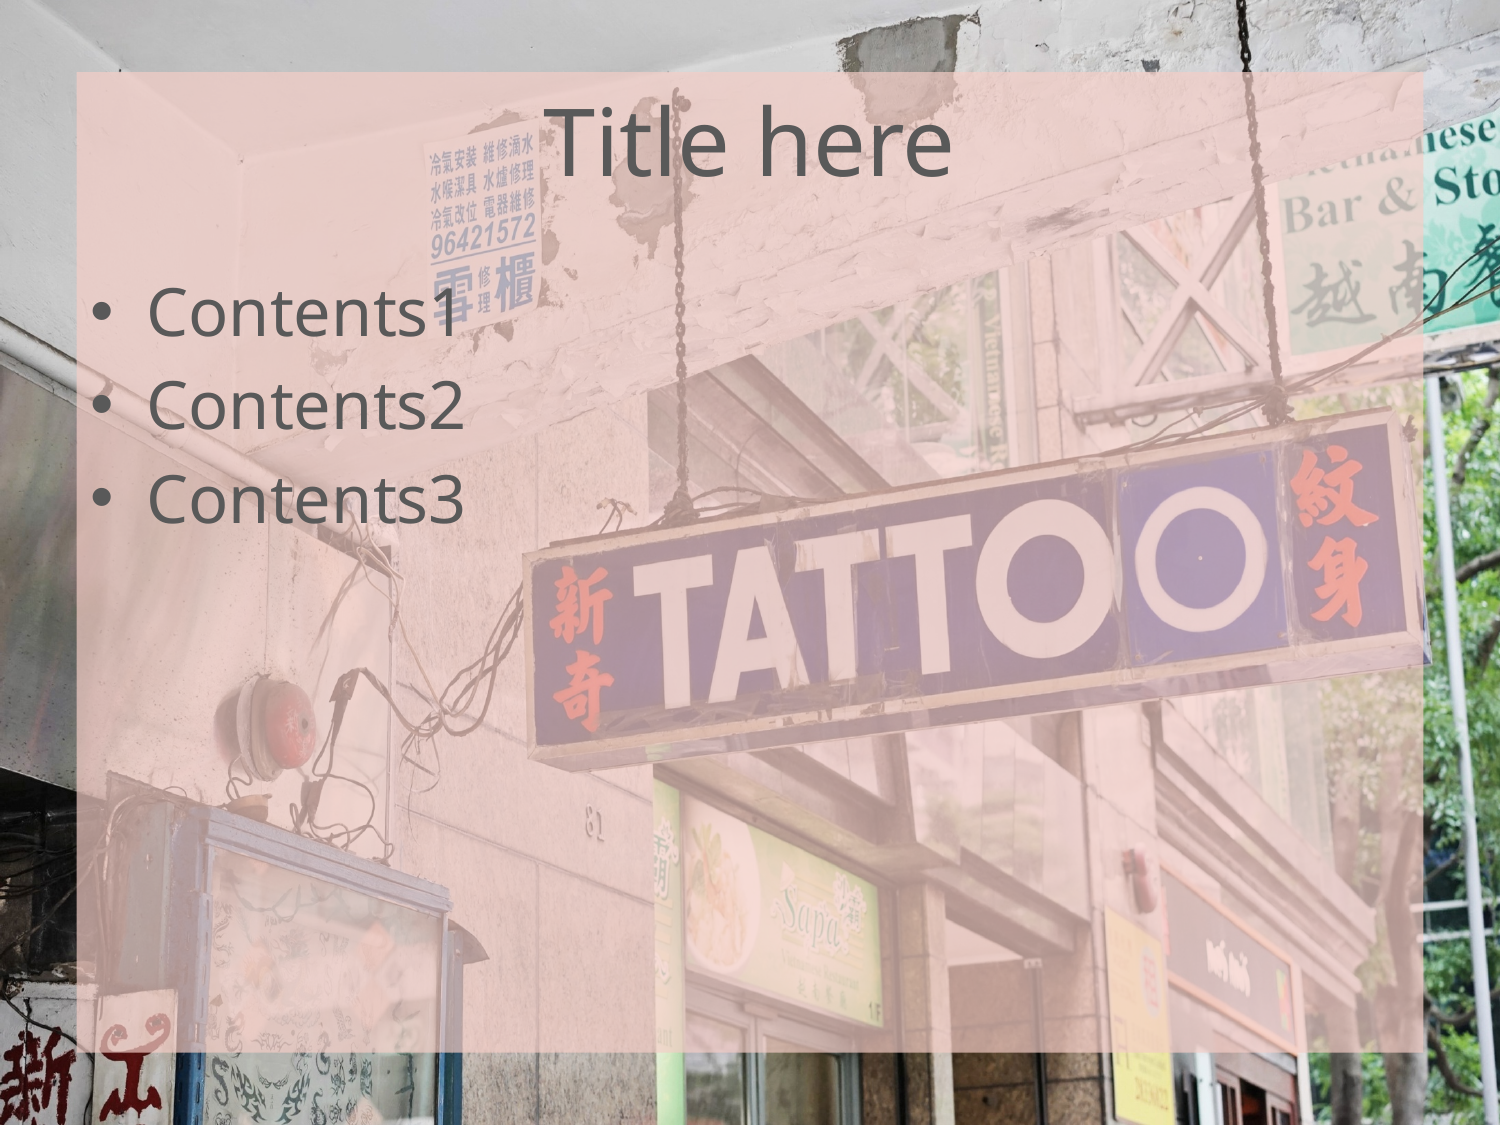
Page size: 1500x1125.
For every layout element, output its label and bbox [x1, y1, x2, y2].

text_box [0, 0, 1500, 1125]
